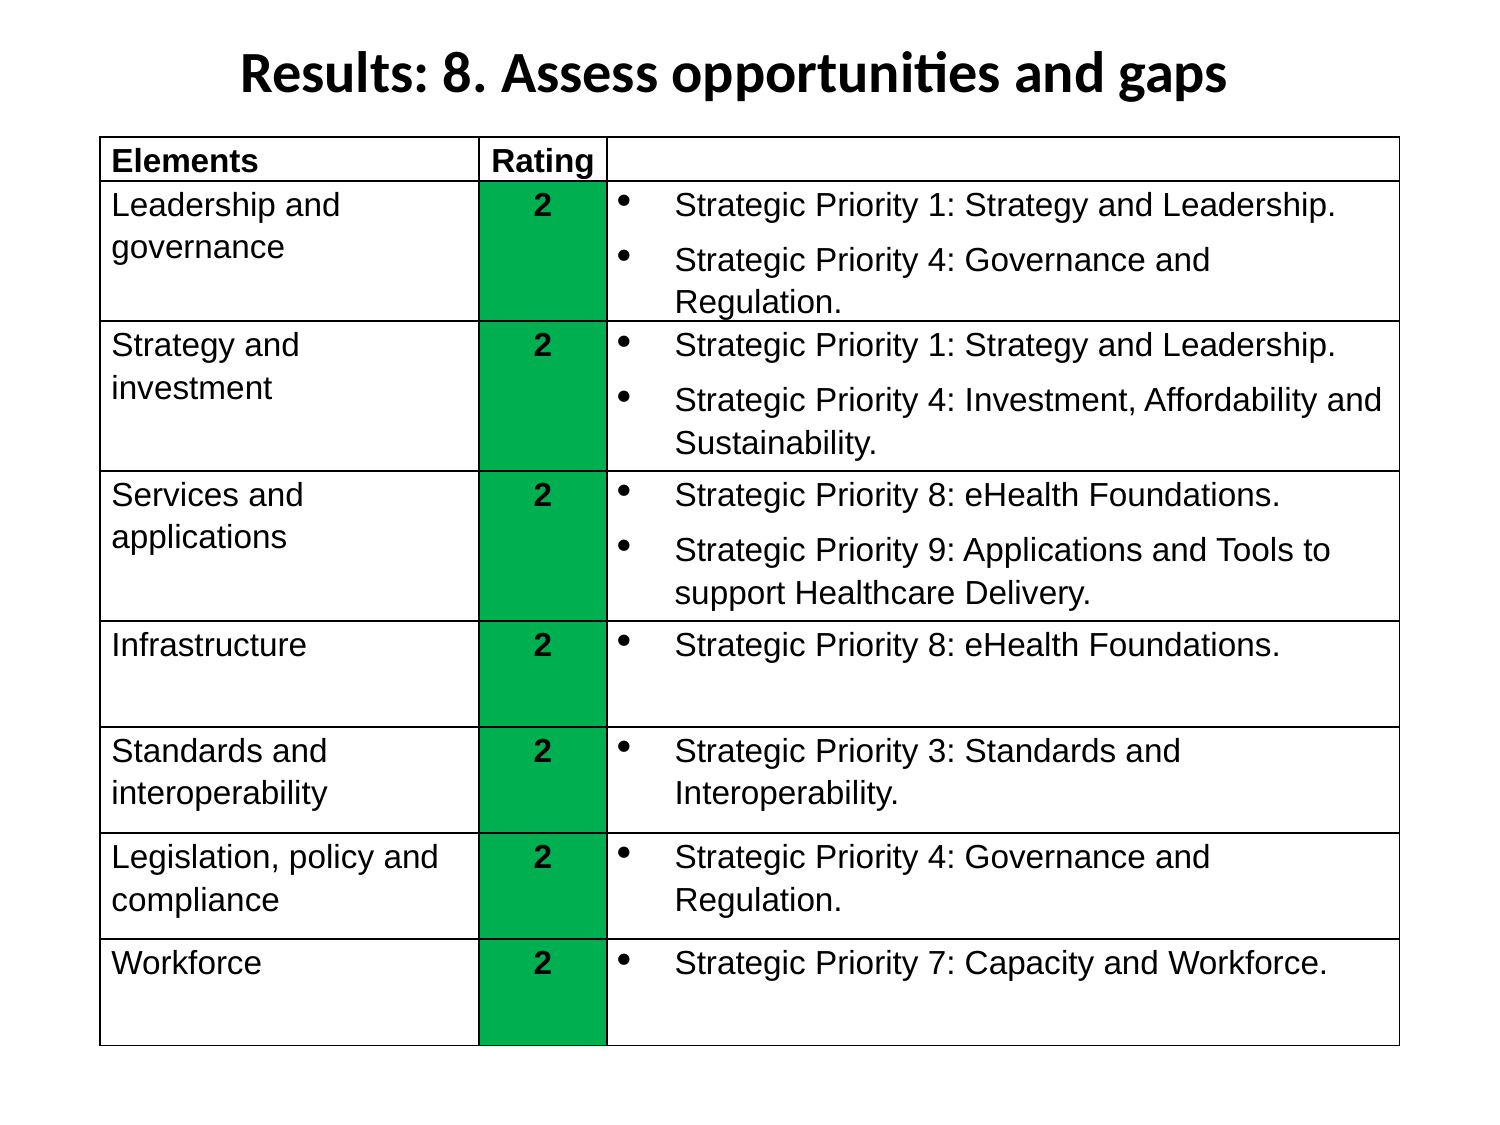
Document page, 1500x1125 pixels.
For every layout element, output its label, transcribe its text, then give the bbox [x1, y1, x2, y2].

table_cell Strategic Priority 4: Governance and Regulation. [608, 834, 1399, 938]
table_cell Services and applications [101, 472, 478, 620]
table_cell 2 [480, 322, 606, 470]
table_header Rating [480, 138, 606, 180]
table_header [608, 138, 1399, 180]
table_cell Strategic Priority 7: Capacity and Workforce. [608, 940, 1399, 1045]
table_cell Standards and interoperability [101, 728, 478, 832]
table_cell Strategic Priority 1: Strategy and Leadership. Strategic Priority 4: Governance and Regulation. [608, 182, 1399, 320]
table_cell Leadership and governance [101, 182, 478, 320]
table_header Elements [101, 138, 478, 180]
table_cell 2 [480, 834, 606, 938]
table_cell 2 [480, 182, 606, 320]
table_cell Strategic Priority 8: eHealth Foundations. Strategic Priority 9: Applications and Tools to support Healthcare Delivery. [608, 472, 1399, 620]
table_cell Workforce [101, 940, 478, 1045]
table_cell 2 [480, 622, 606, 726]
table_cell 2 [480, 728, 606, 832]
table_cell 2 [480, 940, 606, 1045]
table_cell Strategic Priority 3: Standards and Interoperability. [608, 728, 1399, 832]
table_cell Strategic Priority 8: eHealth Foundations. [608, 622, 1399, 726]
table_cell Infrastructure [101, 622, 478, 726]
table_cell Strategic Priority 1: Strategy and Leadership. Strategic Priority 4: Investment, Affordability and Sustainability. [608, 322, 1399, 470]
table_cell 2 [480, 472, 606, 620]
table_cell Legislation, policy and compliance [101, 834, 478, 938]
title Results: 8. Assess opportunities and gaps [0, 2, 1483, 138]
table_cell Strategy and investment [101, 322, 478, 470]
